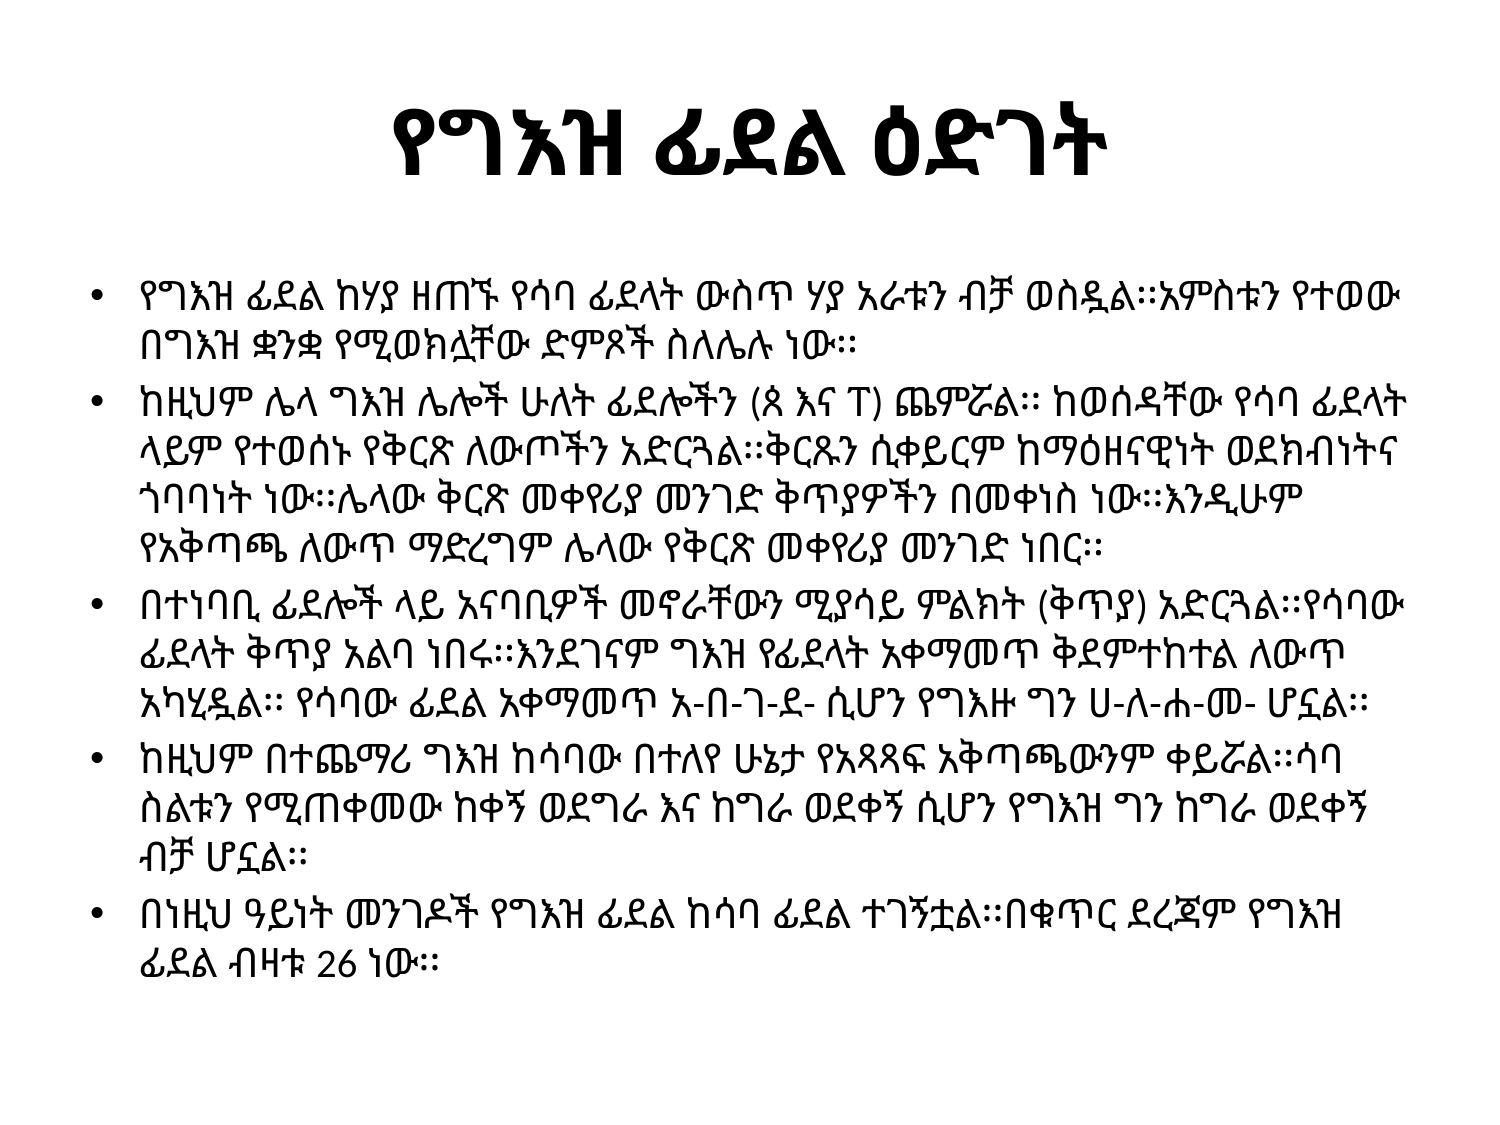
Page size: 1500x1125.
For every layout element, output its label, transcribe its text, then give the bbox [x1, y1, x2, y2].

title የግእዝ ፊደል ዕድገት [75, 45, 1425, 233]
list የግእዝ ፊደል ከሃያ ዘጠኙ የሳባ ፊደላት ውስጥ ሃያ አራቱን ብቻ ወስዷል፡፡አምስቱን የተወው በግእዝ ቋንቋ የሚወክሏቸው ድምጾች ስለሌሉ ነው፡፡ ከዚህም ሌላ ግእዝ ሌሎች ሁለት ፊደሎችን (ጰ እና ፐ) ጨምሯል፡፡ ከወሰዳቸው የሳባ ፊደላት ላይም የተወሰኑ የቅርጽ ለውጦችን አድርጓል፡፡ቅርጹን ሲቀይርም ከማዕዘናዊነት ወደክብነትና ጎባባነት ነው፡፡ሌላው ቅርጽ መቀየሪያ መንገድ ቅጥያዎችን በመቀነስ ነው፡፡እንዲሁም የአቅጣጫ ለውጥ ማድረግም ሌላው የቅርጽ መቀየሪያ መንገድ ነበር፡፡ በተነባቢ ፊደሎች ላይ አናባቢዎች መኖራቸውን ሚያሳይ ምልክት (ቅጥያ) አድርጓል፡፡የሳባው ፊደላት ቅጥያ አልባ ነበሩ፡፡እንደገናም ግእዝ የፊደላት አቀማመጥ ቅደምተከተል ለውጥ አካሂዷል፡፡ የሳባው ፊደል አቀማመጥ አ-በ-ገ-ደ- ሲሆን የግእዙ ግን ሀ-ለ-ሐ-መ- ሆኗል፡፡ ከዚህም በተጨማሪ ግእዝ ከሳባው በተለየ ሁኔታ የአጻጻፍ አቅጣጫውንም ቀይሯል፡፡ሳባ ስልቱን የሚጠቀመው ከቀኝ ወደግራ እና ከግራ ወደቀኝ ሲሆን የግእዝ ግን ከግራ ወደቀኝ ብቻ ሆኗል፡፡ በነዚህ ዓይነት መንገዶች የግእዝ ፊደል ከሳባ ፊደል ተገኝቷል፡፡በቁጥር ደረጃም የግእዝ ፊደል ብዛቱ 26 ነው፡፡ [75, 262, 1425, 1005]
